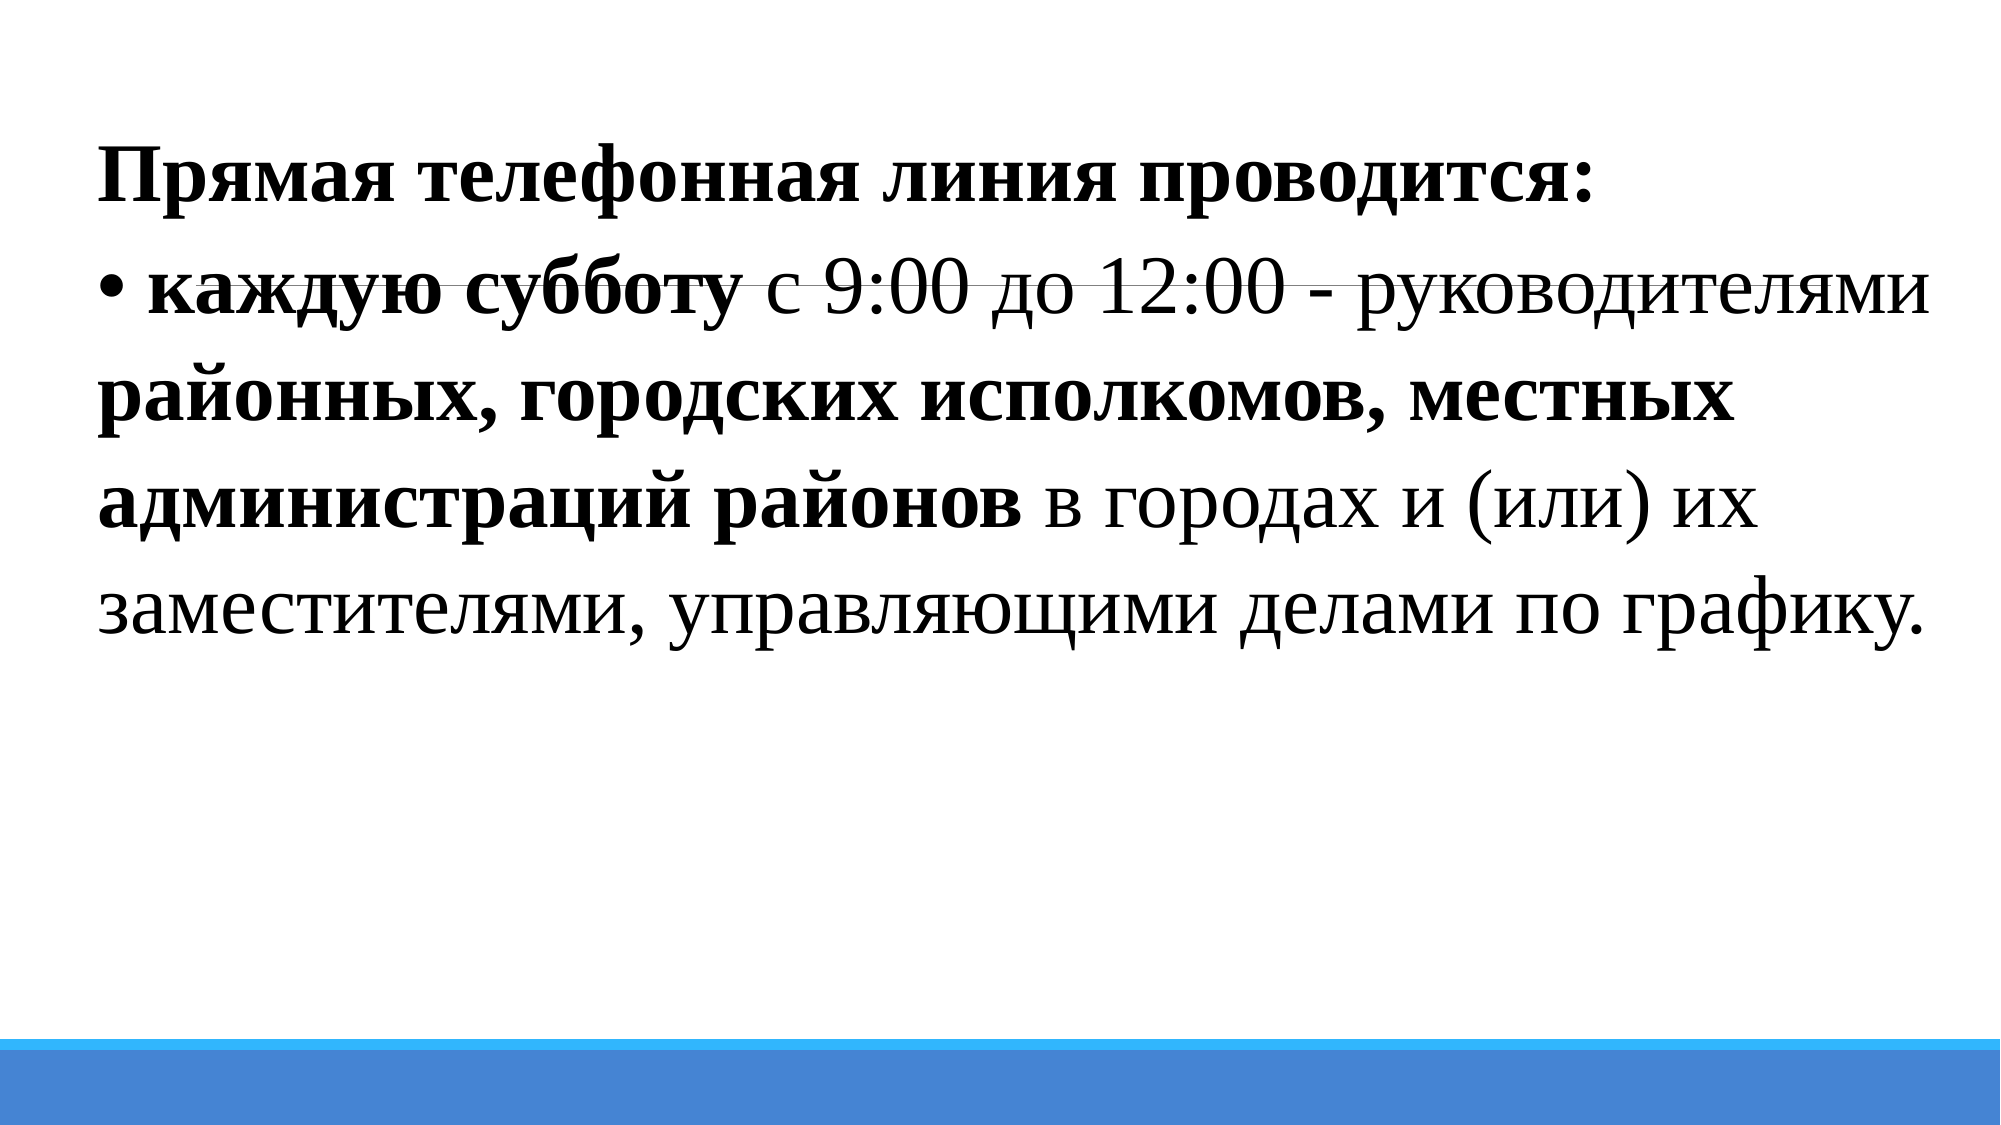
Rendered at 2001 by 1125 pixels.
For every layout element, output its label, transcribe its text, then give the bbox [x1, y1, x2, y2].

list Прямая телефонная линия проводится: • каждую субботу с 9:00 до 12:00 - руководителями районных, городских исполкомов, местных администраций районов в городах и (или) их заместителями, управляющими делами по графику. [0, 0, 1943, 680]
